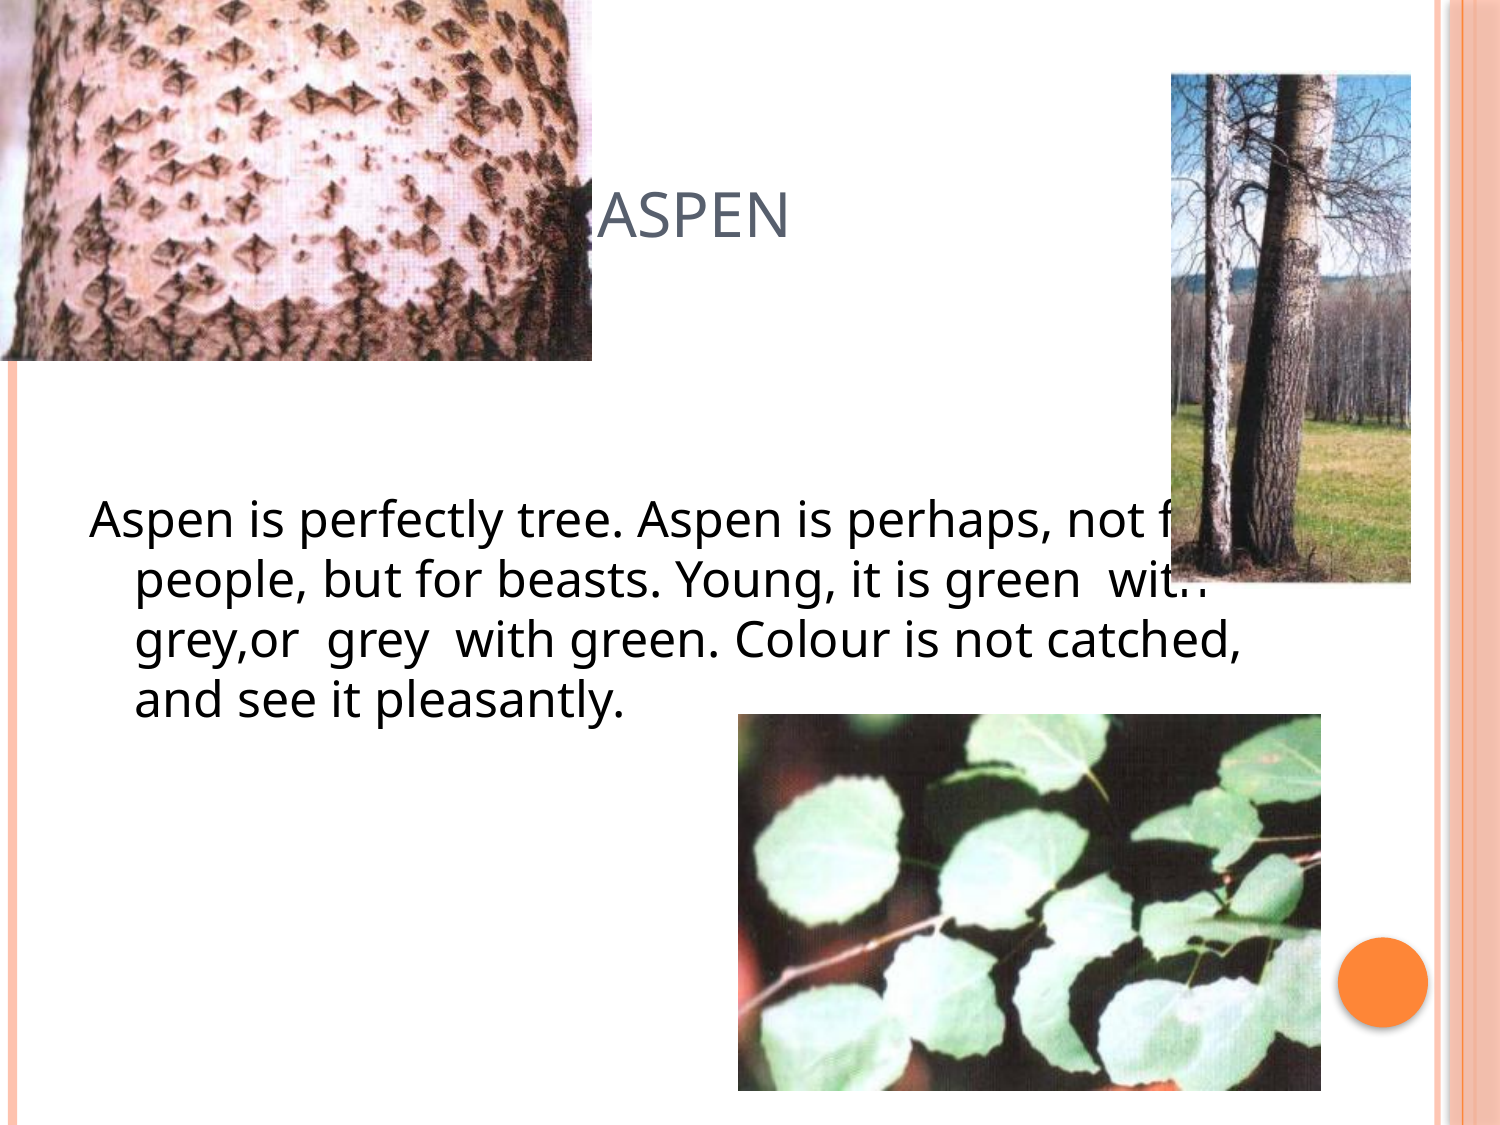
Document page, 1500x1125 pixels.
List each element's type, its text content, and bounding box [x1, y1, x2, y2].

picture [0, 0, 593, 361]
picture [1171, 69, 1411, 590]
picture [737, 714, 1322, 1092]
list Aspen is perfectly tree. Aspen is perhaps, not for people, but for beasts. Young, it is green with grey,or grey with green. Colour is not catched, and see it pleasantly. [75, 480, 1300, 762]
title Aspen [597, 70, 1168, 258]
